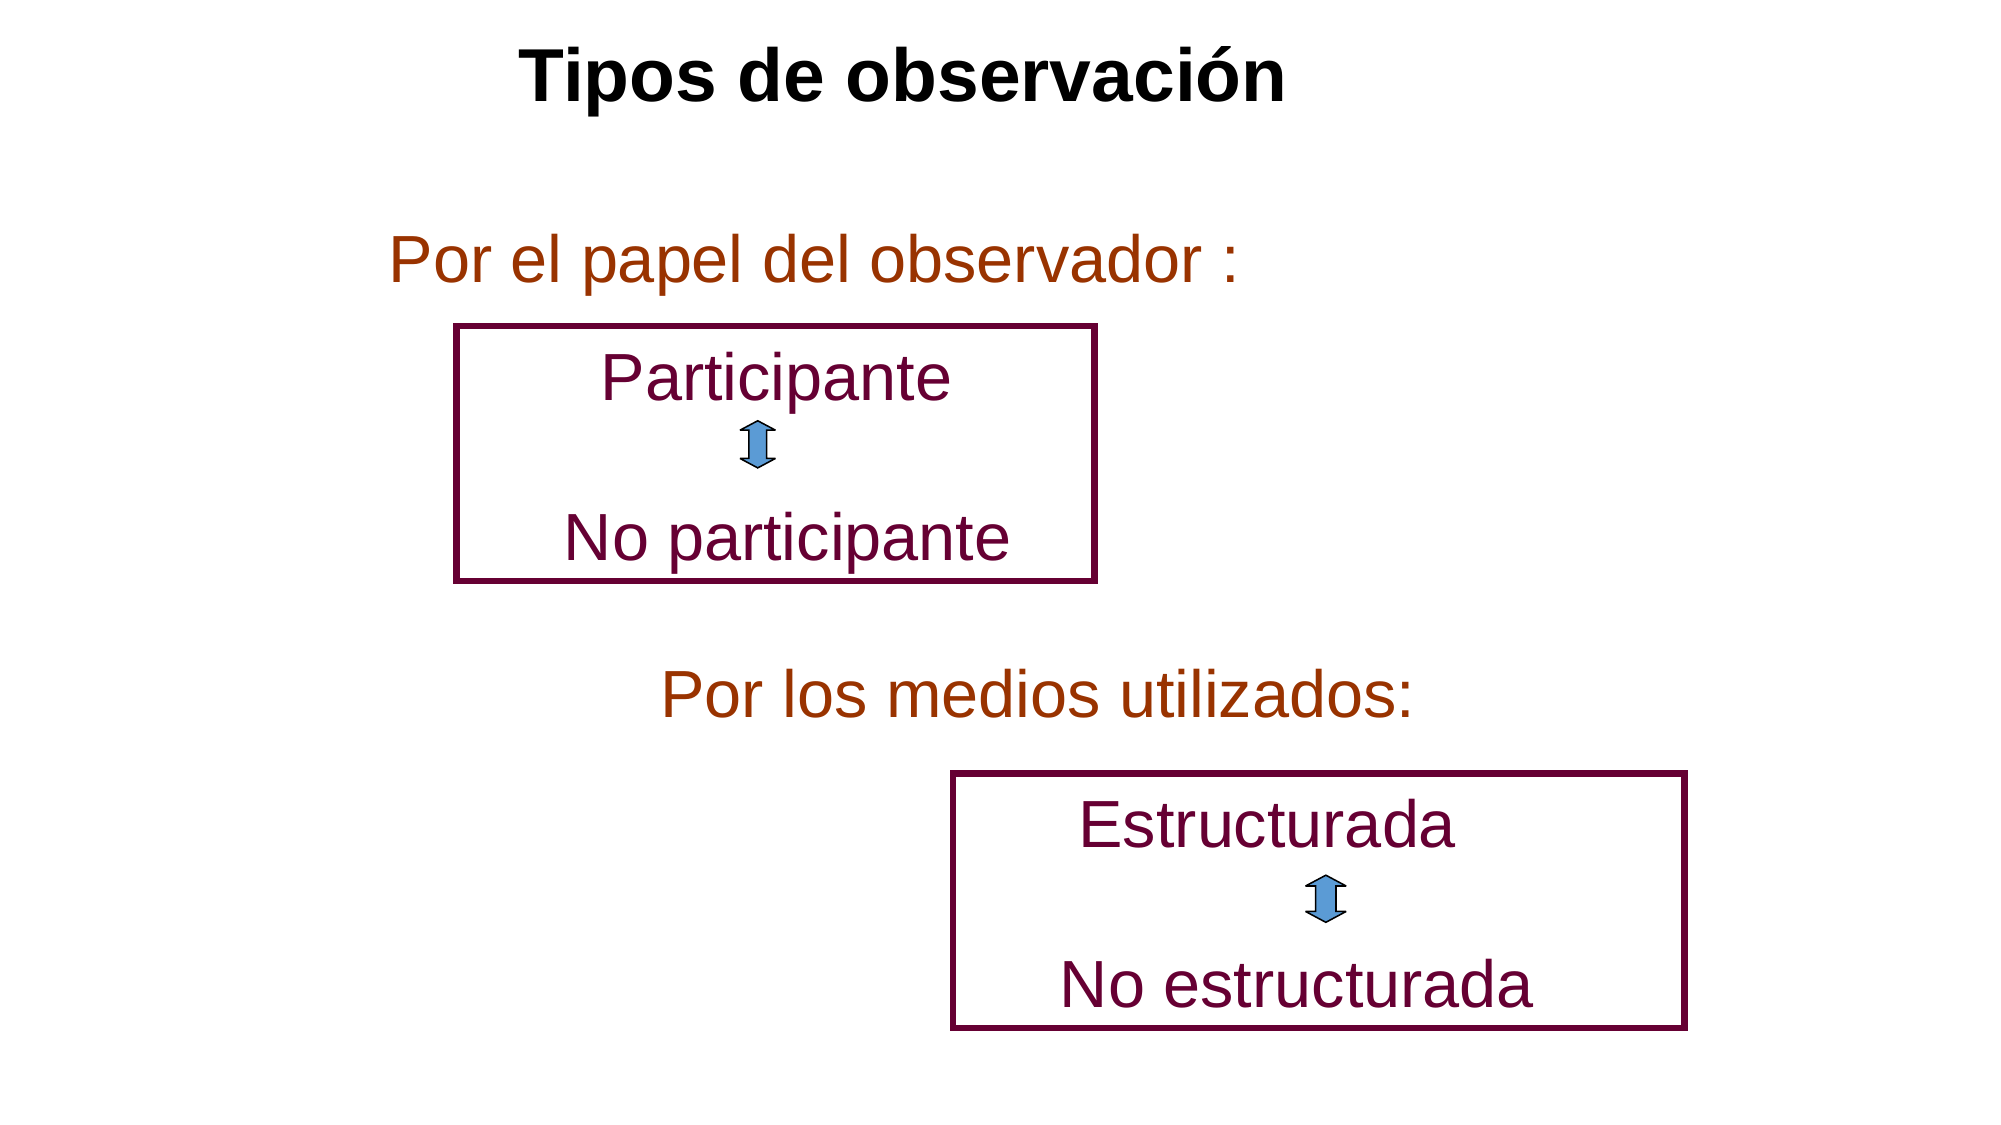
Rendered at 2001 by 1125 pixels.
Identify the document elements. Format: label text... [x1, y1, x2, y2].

text_box Participante No participante [456, 326, 1095, 581]
text_box Tipos de observación [503, 18, 1603, 124]
text_box Por el papel del observador : [373, 207, 1319, 303]
text_box [740, 420, 776, 468]
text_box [952, 773, 1685, 1035]
text_box Por los medios utilizados: [645, 643, 1591, 739]
